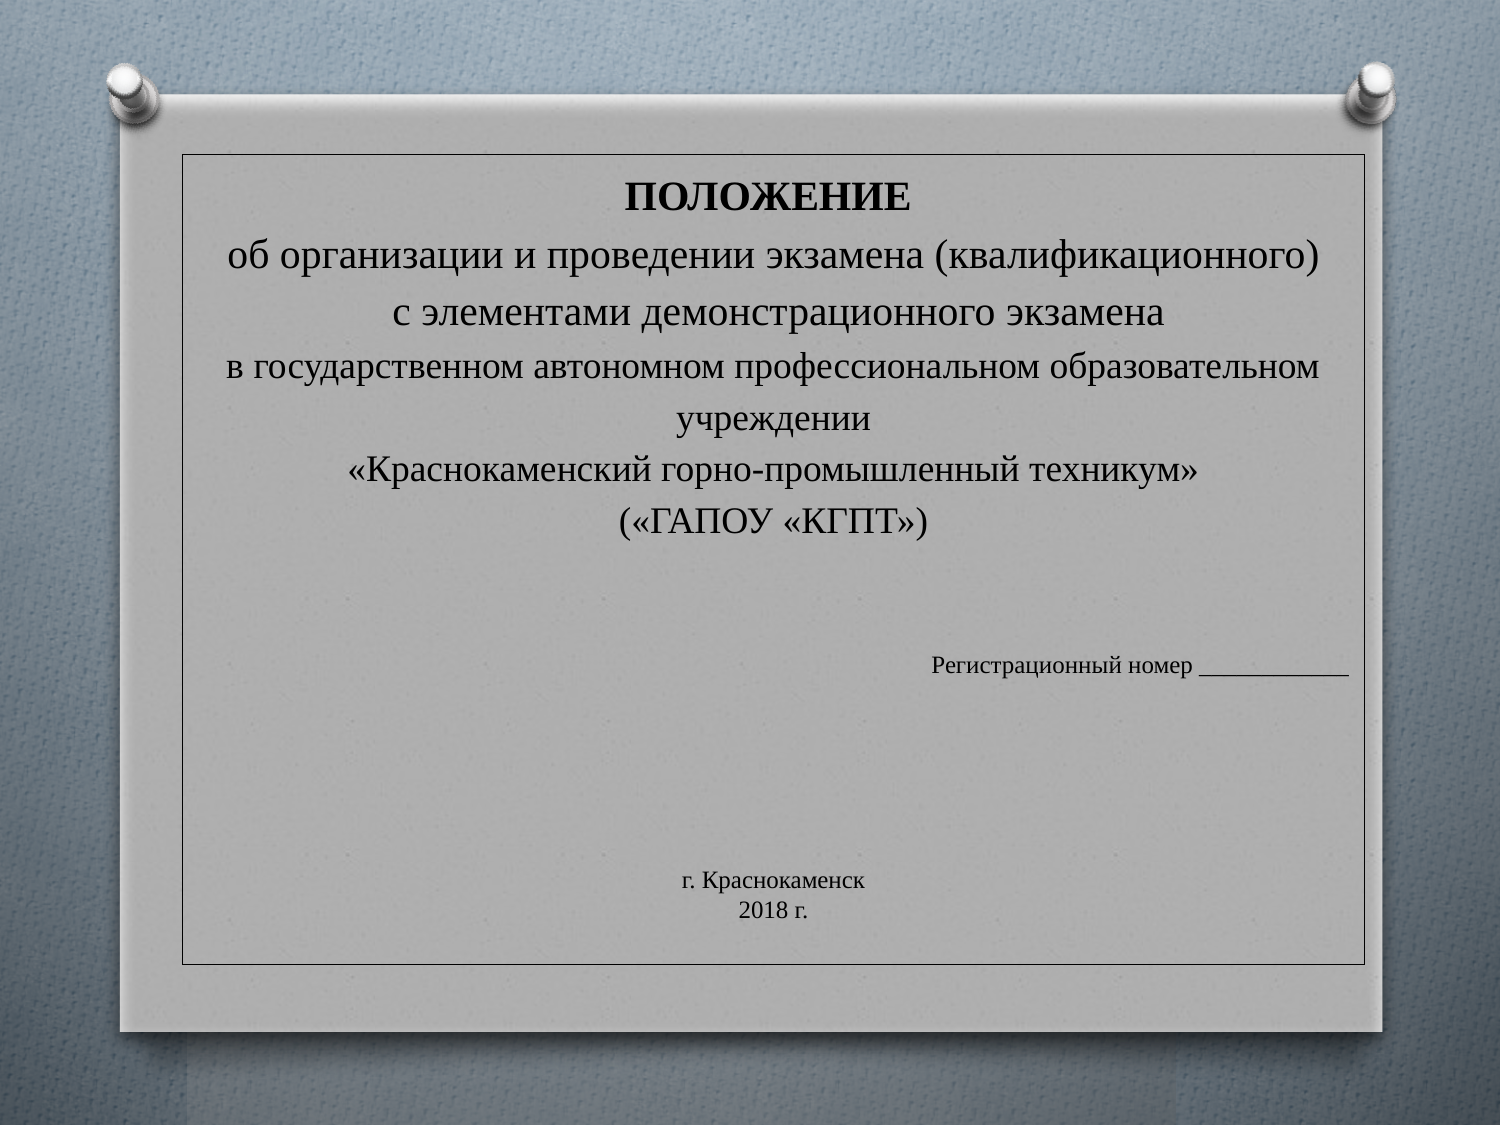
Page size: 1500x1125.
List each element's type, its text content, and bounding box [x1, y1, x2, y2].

picture [1317, 35, 1439, 154]
picture [75, 29, 198, 153]
text_box ПОЛОЖЕНИЕ об организации и проведении экзамена (квалификационного) с элементами демонстрационного экзамена в государственном автономном профессиональном образовательном учреждении «Краснокаменский горно-промышленный техникум» («ГАПОУ «КГПТ») Регистрационный номер ____________ г. Краснокаменск 2018 г. [182, 154, 1365, 965]
